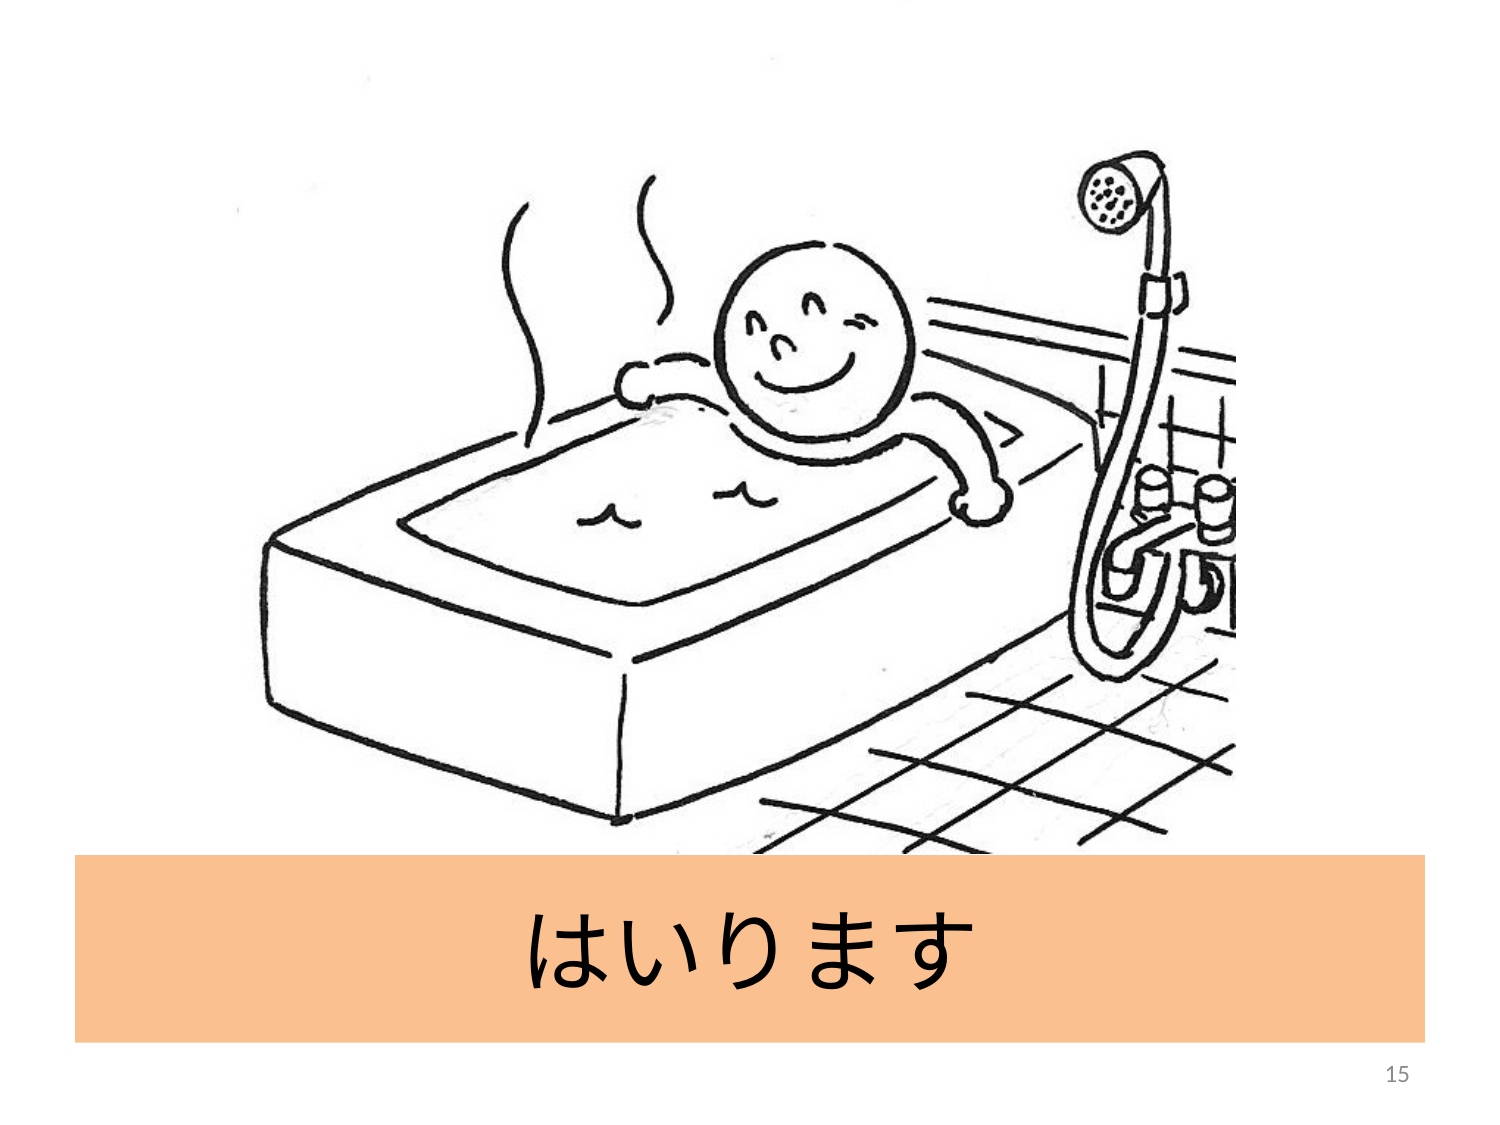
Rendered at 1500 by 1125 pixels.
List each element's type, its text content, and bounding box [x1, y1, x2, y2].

title はいります [75, 855, 1425, 1043]
slide_number 15 [1074, 1042, 1425, 1103]
picture [233, 0, 1236, 855]
